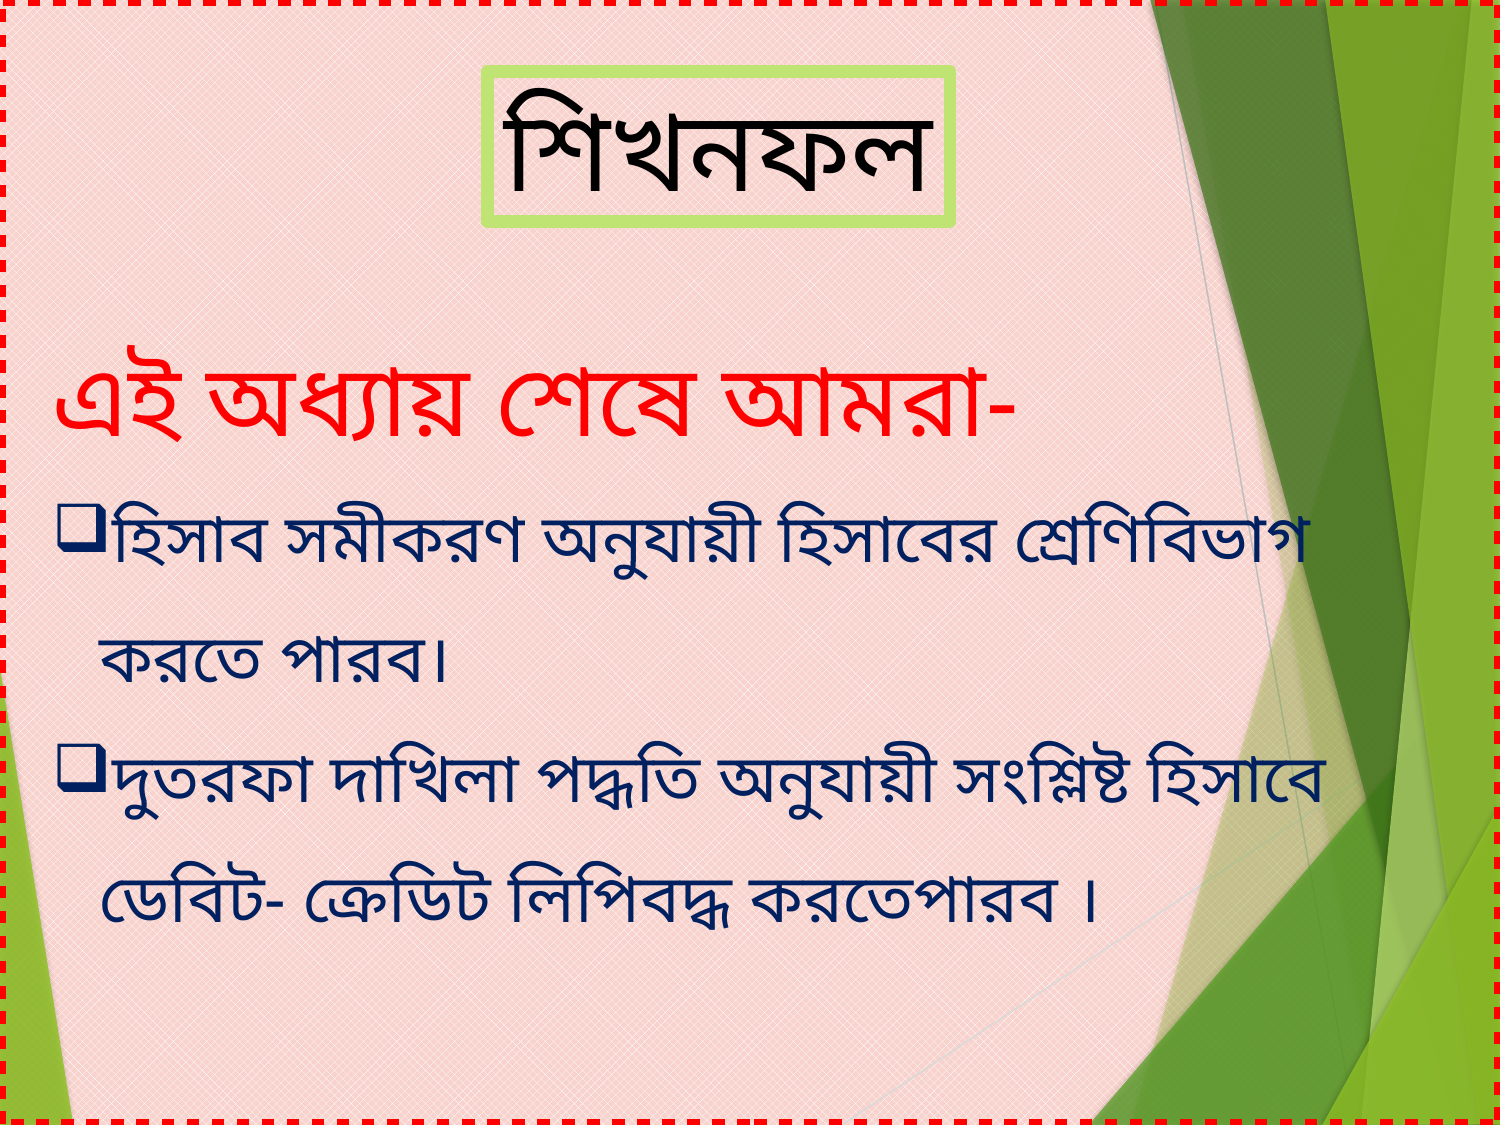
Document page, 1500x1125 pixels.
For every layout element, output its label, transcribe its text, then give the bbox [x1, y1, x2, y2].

text_box এই অধ্যায় শেষে আমরা- হিসাব সমীকরণ অনুযায়ী হিসাবের শ্রেণিবিভাগ করতে পারব। দুতরফা দাখিলা পদ্ধতি অনুযায়ী সংশ্লিষ্ট হিসাবে ডেবিট- ক্রেডিট লিপিবদ্ধ করতেপারব । [36, 273, 1451, 1089]
text_box [0, 0, 1500, 1125]
